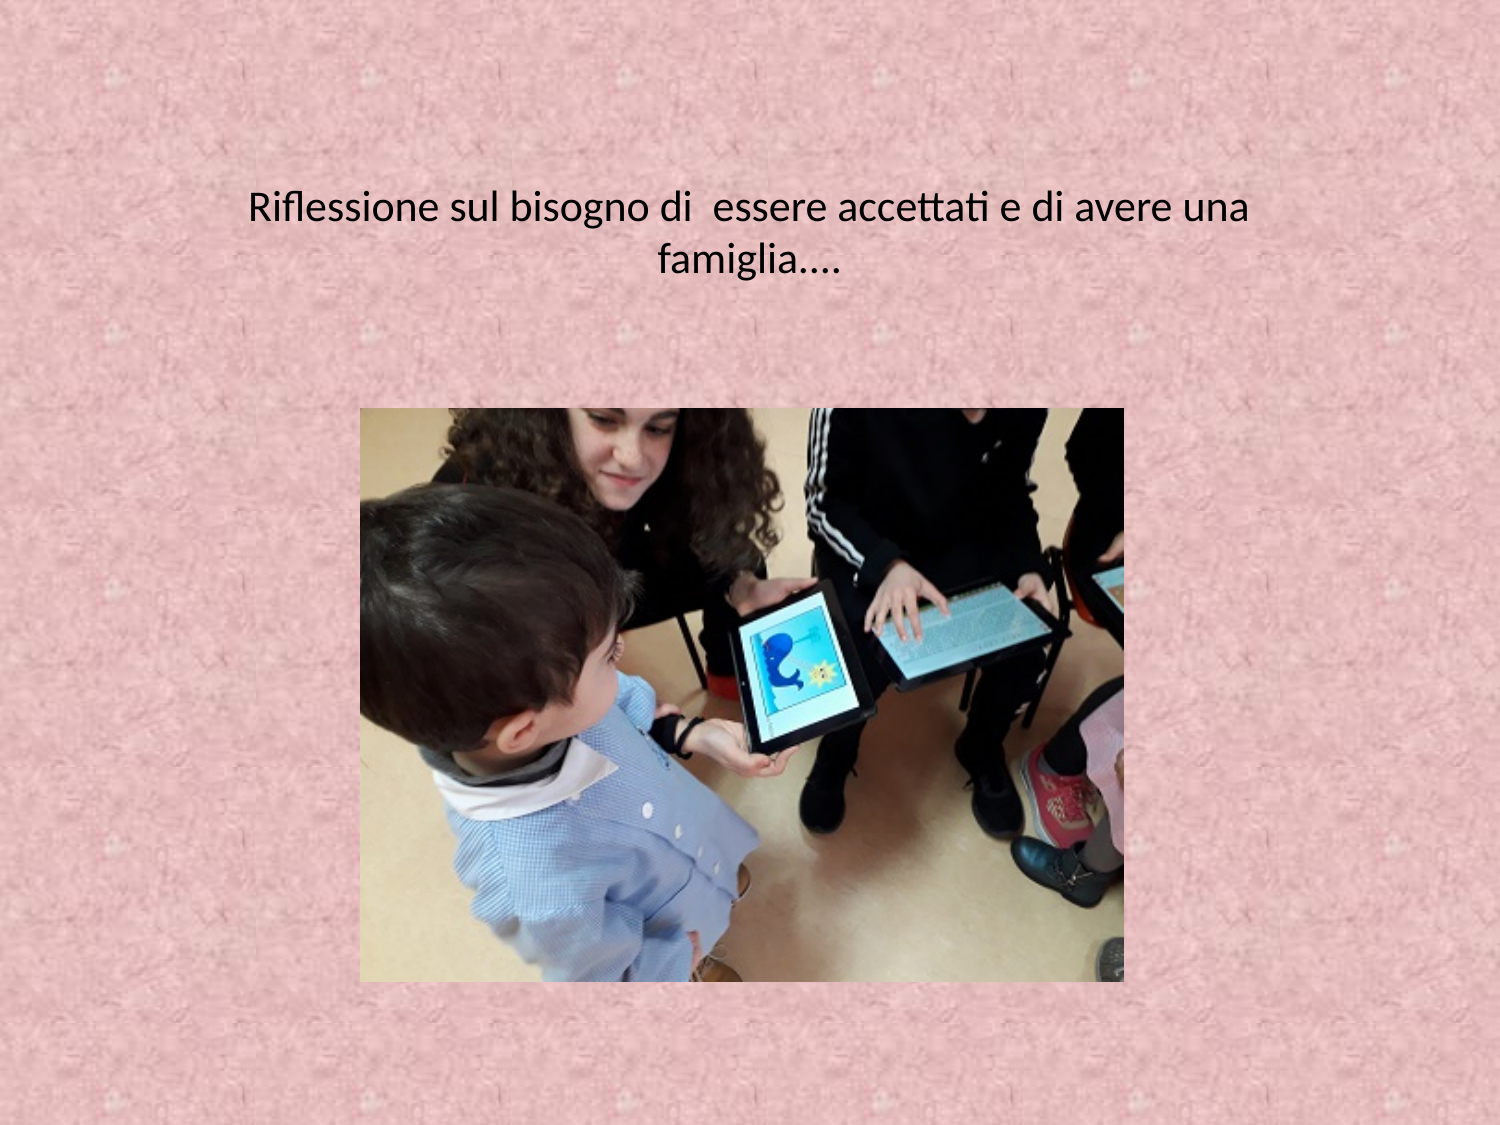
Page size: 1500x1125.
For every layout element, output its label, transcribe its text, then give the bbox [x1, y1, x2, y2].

title Riflessione sul bisogno di essere accettati e di avere una famiglia.... [150, 62, 1350, 398]
picture [0, 0, 1500, 1125]
